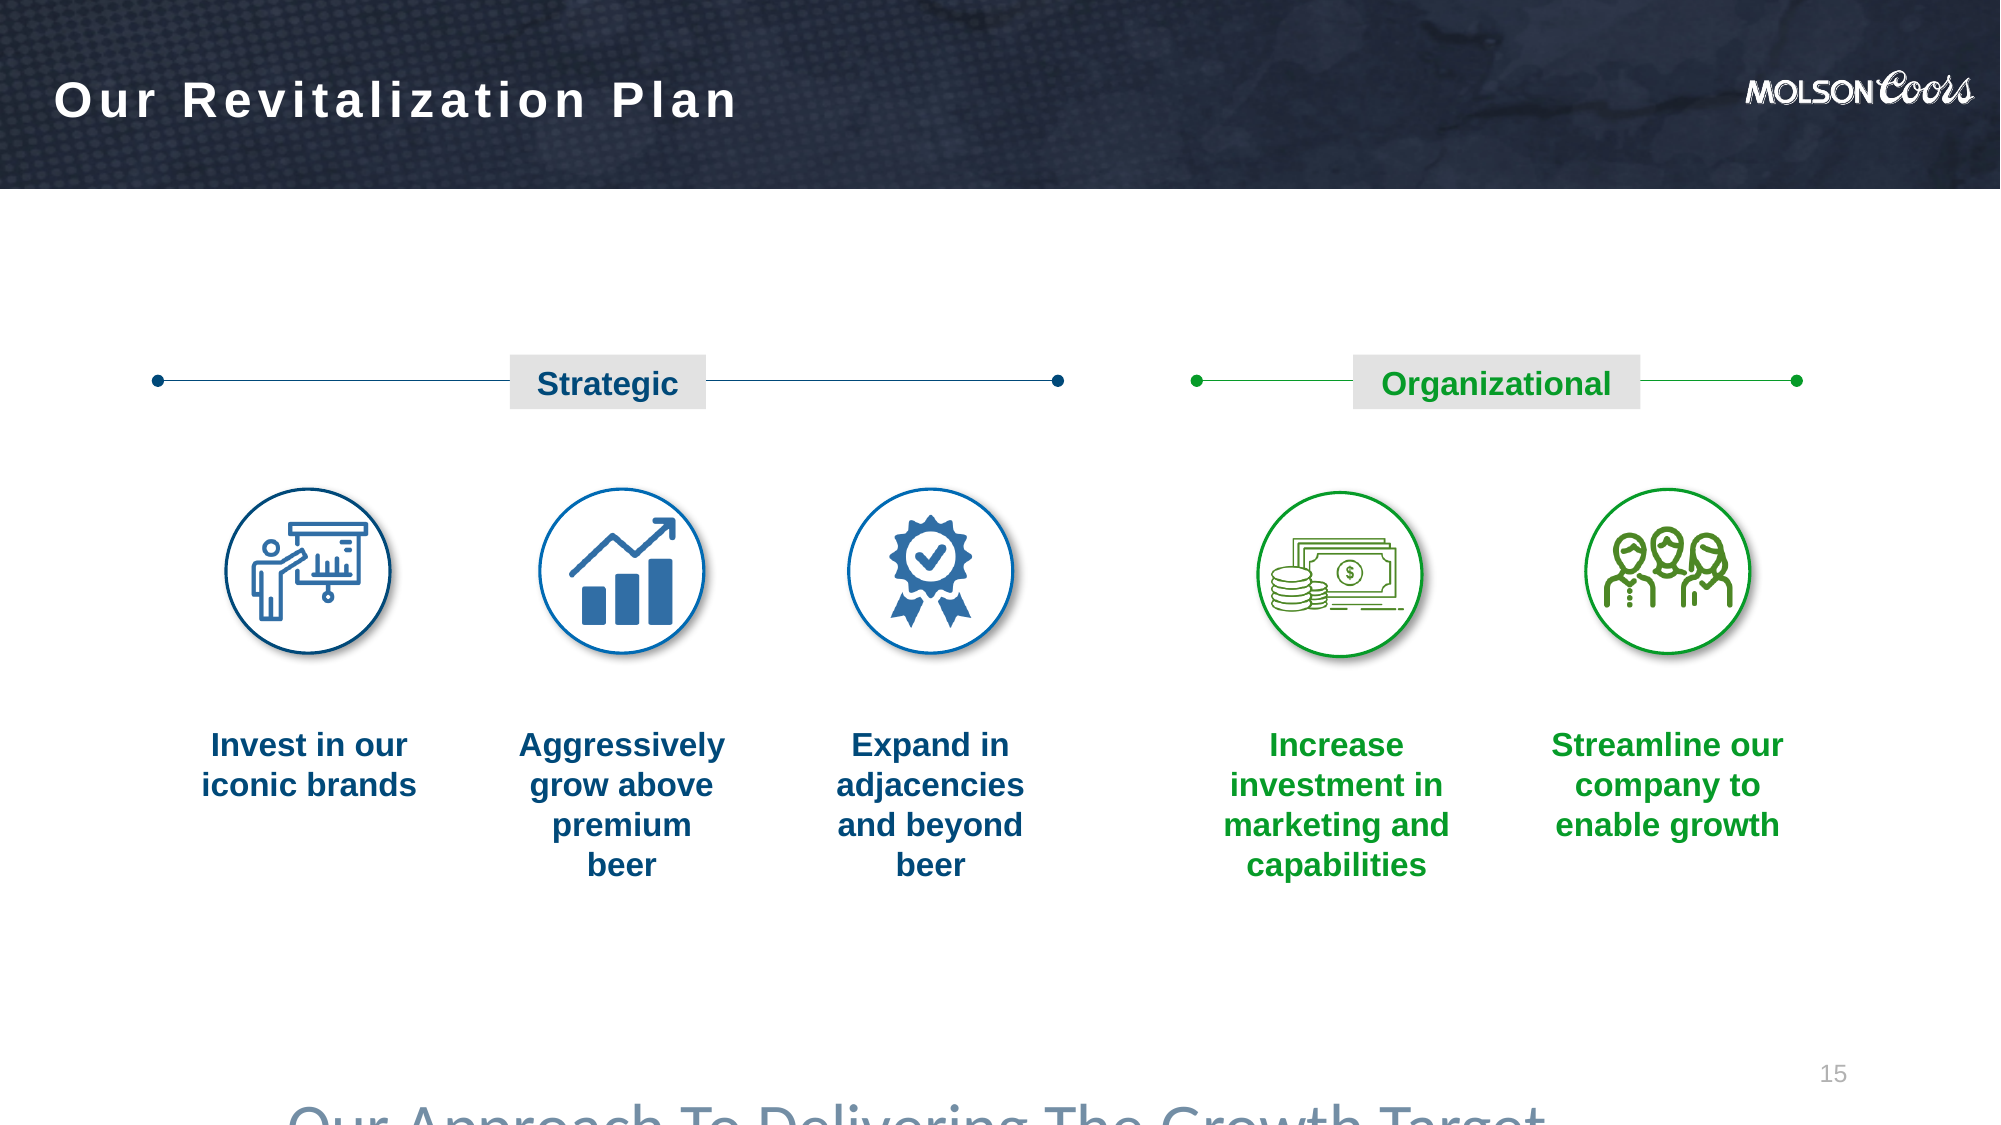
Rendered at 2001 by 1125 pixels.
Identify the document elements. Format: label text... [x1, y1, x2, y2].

text_box Organizational [1353, 354, 1641, 380]
text_box Our Revitalization Plan [38, 60, 1614, 136]
text_box Strategic [509, 381, 706, 410]
text_box Organizational [1353, 381, 1641, 410]
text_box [1181, 489, 1812, 893]
slide_number 15 [1412, 1042, 1863, 1103]
text_box Strategic [509, 354, 706, 380]
picture [0, 0, 2000, 189]
text_box [90, 284, 1909, 1054]
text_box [168, 489, 1048, 893]
